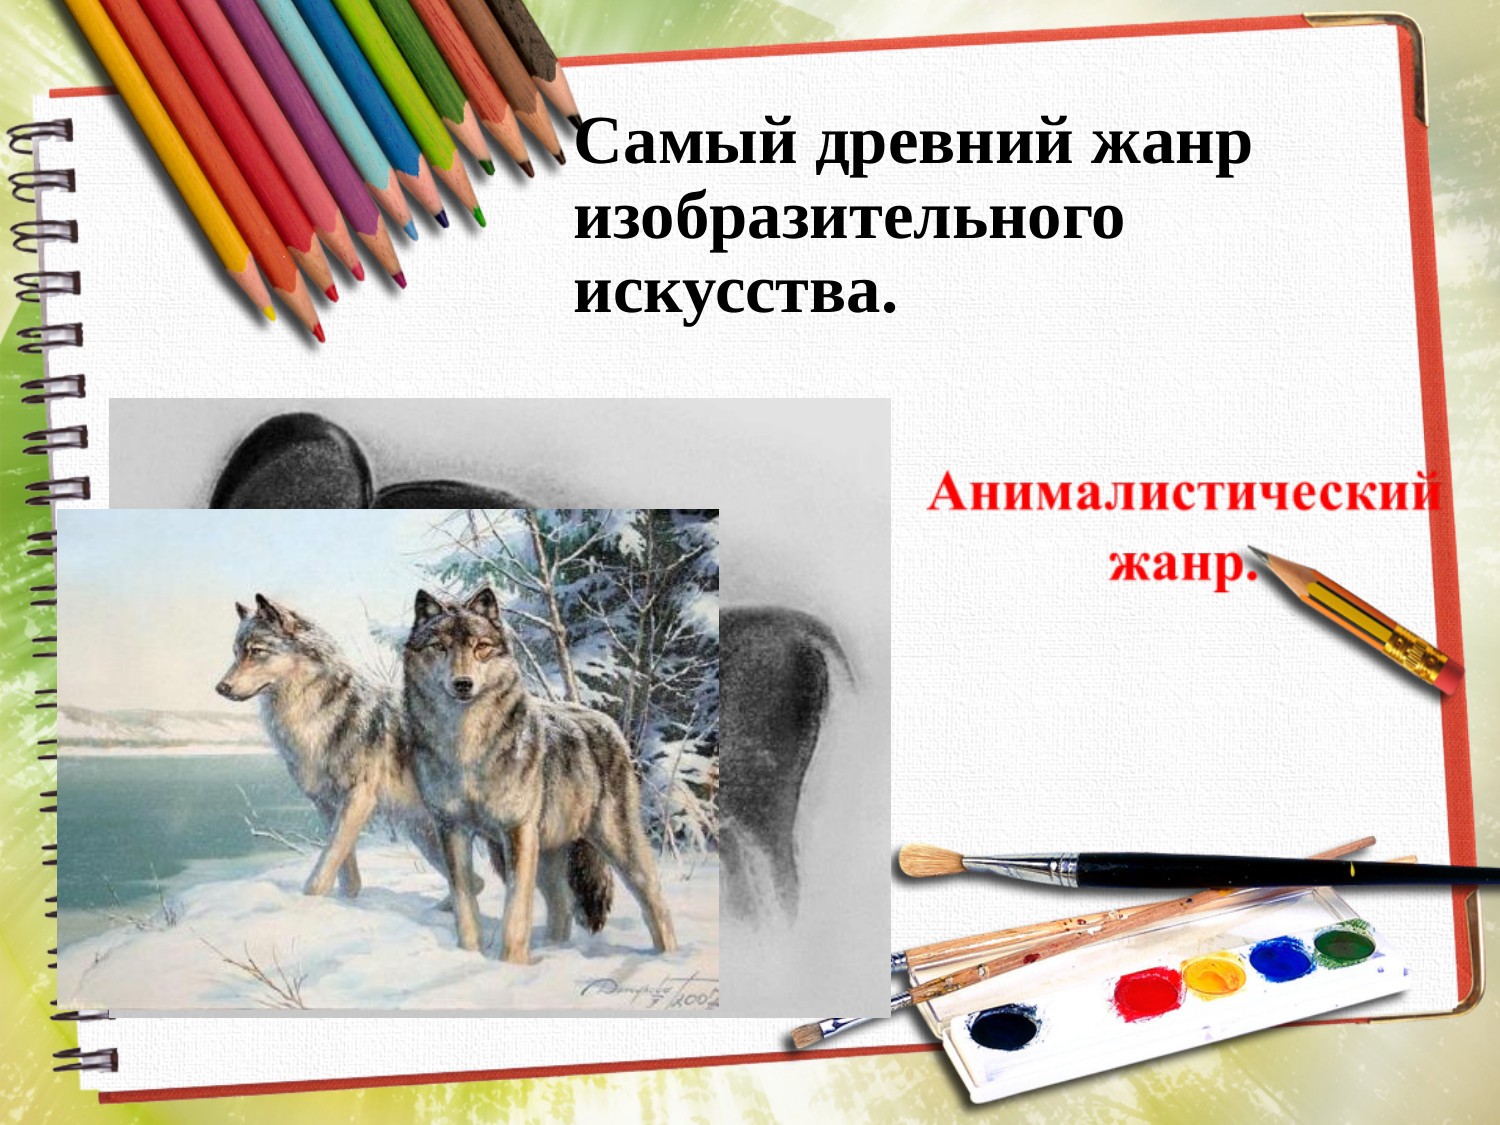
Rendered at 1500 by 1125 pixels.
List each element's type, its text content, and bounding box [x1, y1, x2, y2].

list [891, 649, 1397, 1014]
picture [0, 0, 1500, 1125]
title Самый древний жанр изобразительного искусства. [558, 66, 1422, 366]
list [103, 299, 1397, 509]
